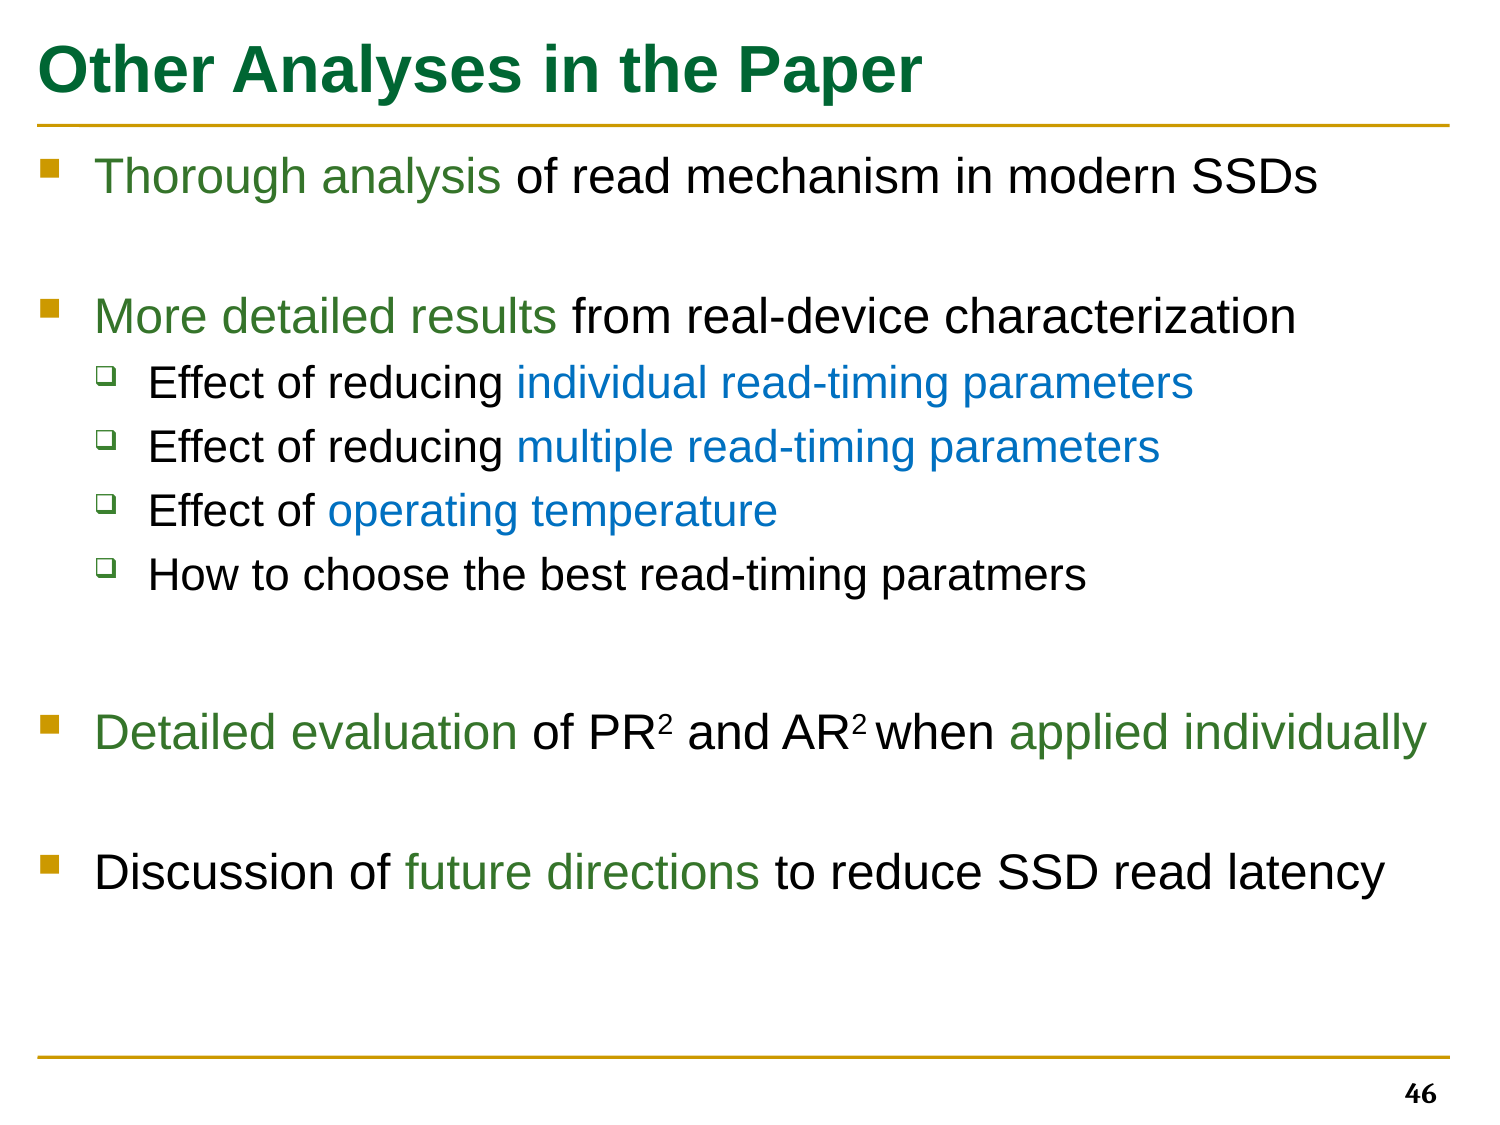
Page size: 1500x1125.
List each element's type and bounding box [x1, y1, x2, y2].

slide_number [1101, 1066, 1453, 1118]
list [37, 125, 1451, 1058]
title [37, 6, 1451, 125]
